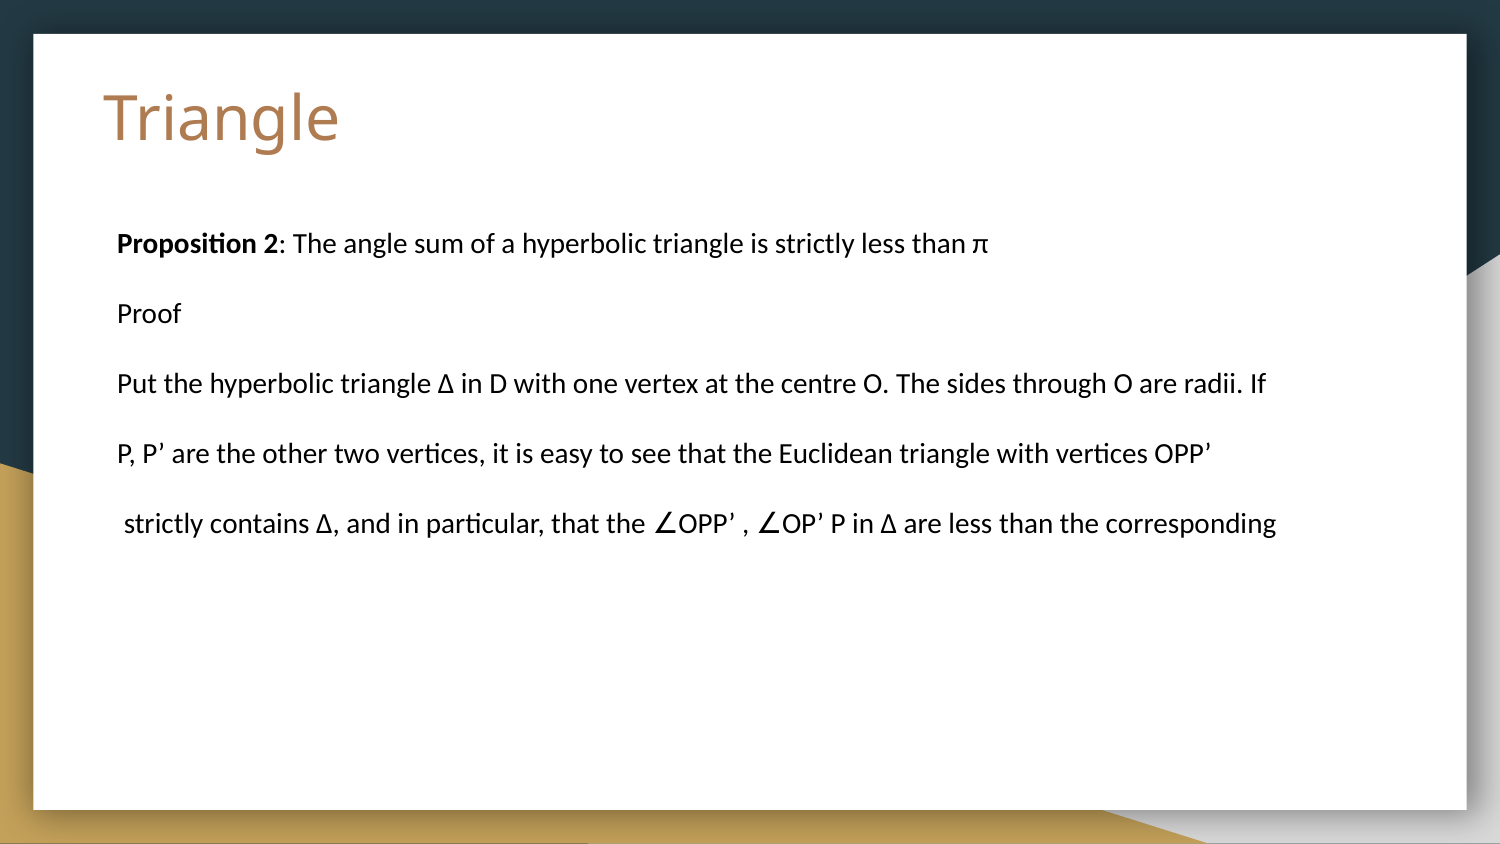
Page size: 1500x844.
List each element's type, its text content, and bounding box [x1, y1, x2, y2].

title Triangle [88, 63, 1320, 220]
text_box Proposition 2: The angle sum of a hyperbolic triangle is strictly less than π Proof Put the hyperbolic triangle ∆ in D with one vertex at the centre O. The sides through O are radii. If P, P’ are the other two vertices, it is easy to see that the Euclidean triangle with vertices OPP’ strictly contains ∆, and in particular, that the ∠OPP’ , ∠OP’ P in ∆ are less than the corresponding [102, 209, 1306, 696]
